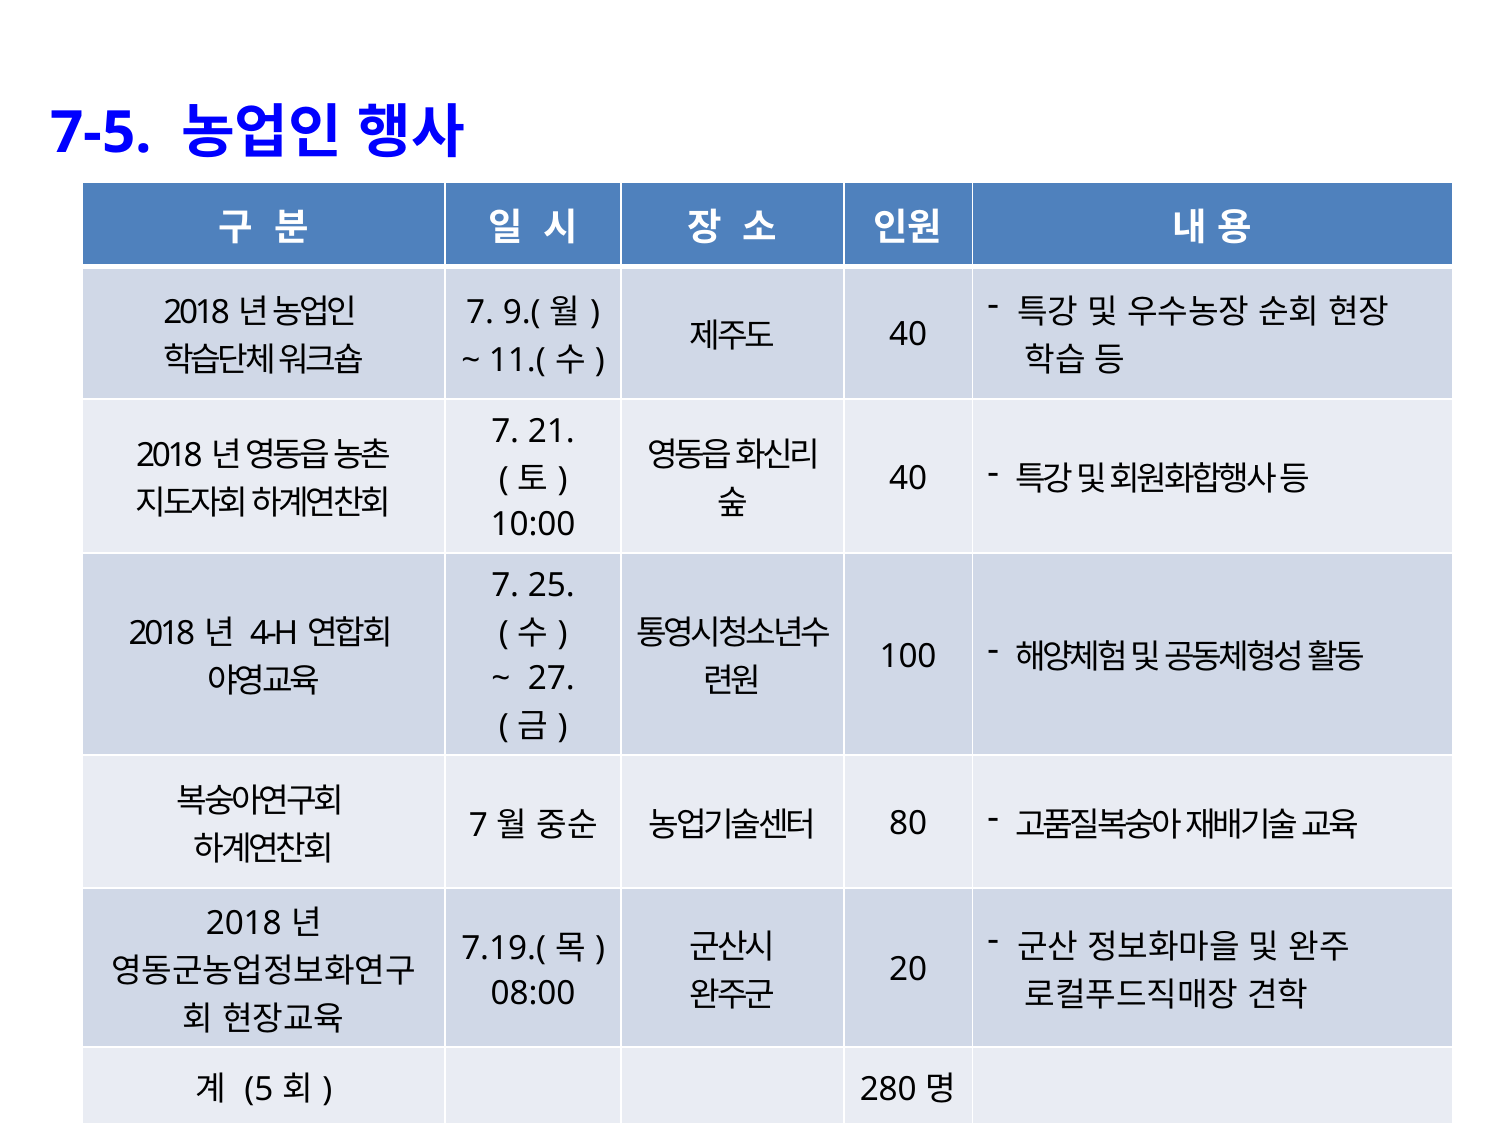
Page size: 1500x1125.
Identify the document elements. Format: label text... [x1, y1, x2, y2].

table_cell 계 (5회) [83, 1048, 444, 1123]
table_cell 280명 [845, 1048, 972, 1123]
table_header 인원 [845, 183, 972, 264]
text_box 7-5. 농업인 행사 [35, 58, 1442, 176]
table_cell 제주도 [622, 269, 843, 398]
table_cell 2018년 영동군농업정보화연구회 현장교육 [83, 889, 444, 1046]
table_header 내 용 [973, 183, 1452, 264]
table_cell 영동읍 화신리 숲 [622, 400, 843, 552]
table_header 구 분 [83, 183, 444, 264]
table_cell 100 [845, 554, 972, 754]
table_cell [973, 1048, 1452, 1123]
table_cell 7. 21.(토) 10:00 [446, 400, 620, 552]
table_cell 복숭아연구회 하계연찬회 [83, 756, 444, 887]
table_cell 통영시청소년수련원 [622, 554, 843, 754]
table_cell 특강 및 우수농장 순회 현장 학습 등 [973, 269, 1452, 398]
table_cell [446, 1048, 620, 1123]
table_cell 7.19.(목) 08:00 [446, 889, 620, 1046]
table_cell 40 [845, 400, 972, 552]
table_cell 40 [845, 269, 972, 398]
table_cell 7월 중순 [446, 756, 620, 887]
table_cell 농업기술센터 [622, 756, 843, 887]
table_header 장 소 [622, 183, 843, 264]
table_cell 80 [845, 756, 972, 887]
table_cell 2018년 4-H연합회 야영교육 [83, 554, 444, 754]
table_cell 7. 25.(수) ~ 27.(금) [446, 554, 620, 754]
table_cell 특강 및 회원화합행사 등 [973, 400, 1452, 552]
table_cell 7. 9.(월) ~ 11.(수) [446, 269, 620, 398]
table_header 일 시 [446, 183, 620, 264]
table_cell 20 [845, 889, 972, 1046]
table_cell 2018년 영동읍 농촌 지도자회 하계연찬회 [83, 400, 444, 552]
table_cell 군산 정보화마을 및 완주 로컬푸드직매장 견학 [973, 889, 1452, 1046]
table_cell 2018년 농업인 학습단체 워크숍 [83, 269, 444, 398]
table_cell [622, 1048, 843, 1123]
table_cell 군산시 완주군 [622, 889, 843, 1046]
table_cell 고품질복숭아 재배기술 교육 [973, 756, 1452, 887]
table_cell 해양체험 및 공동체형성 활동 [973, 554, 1452, 754]
